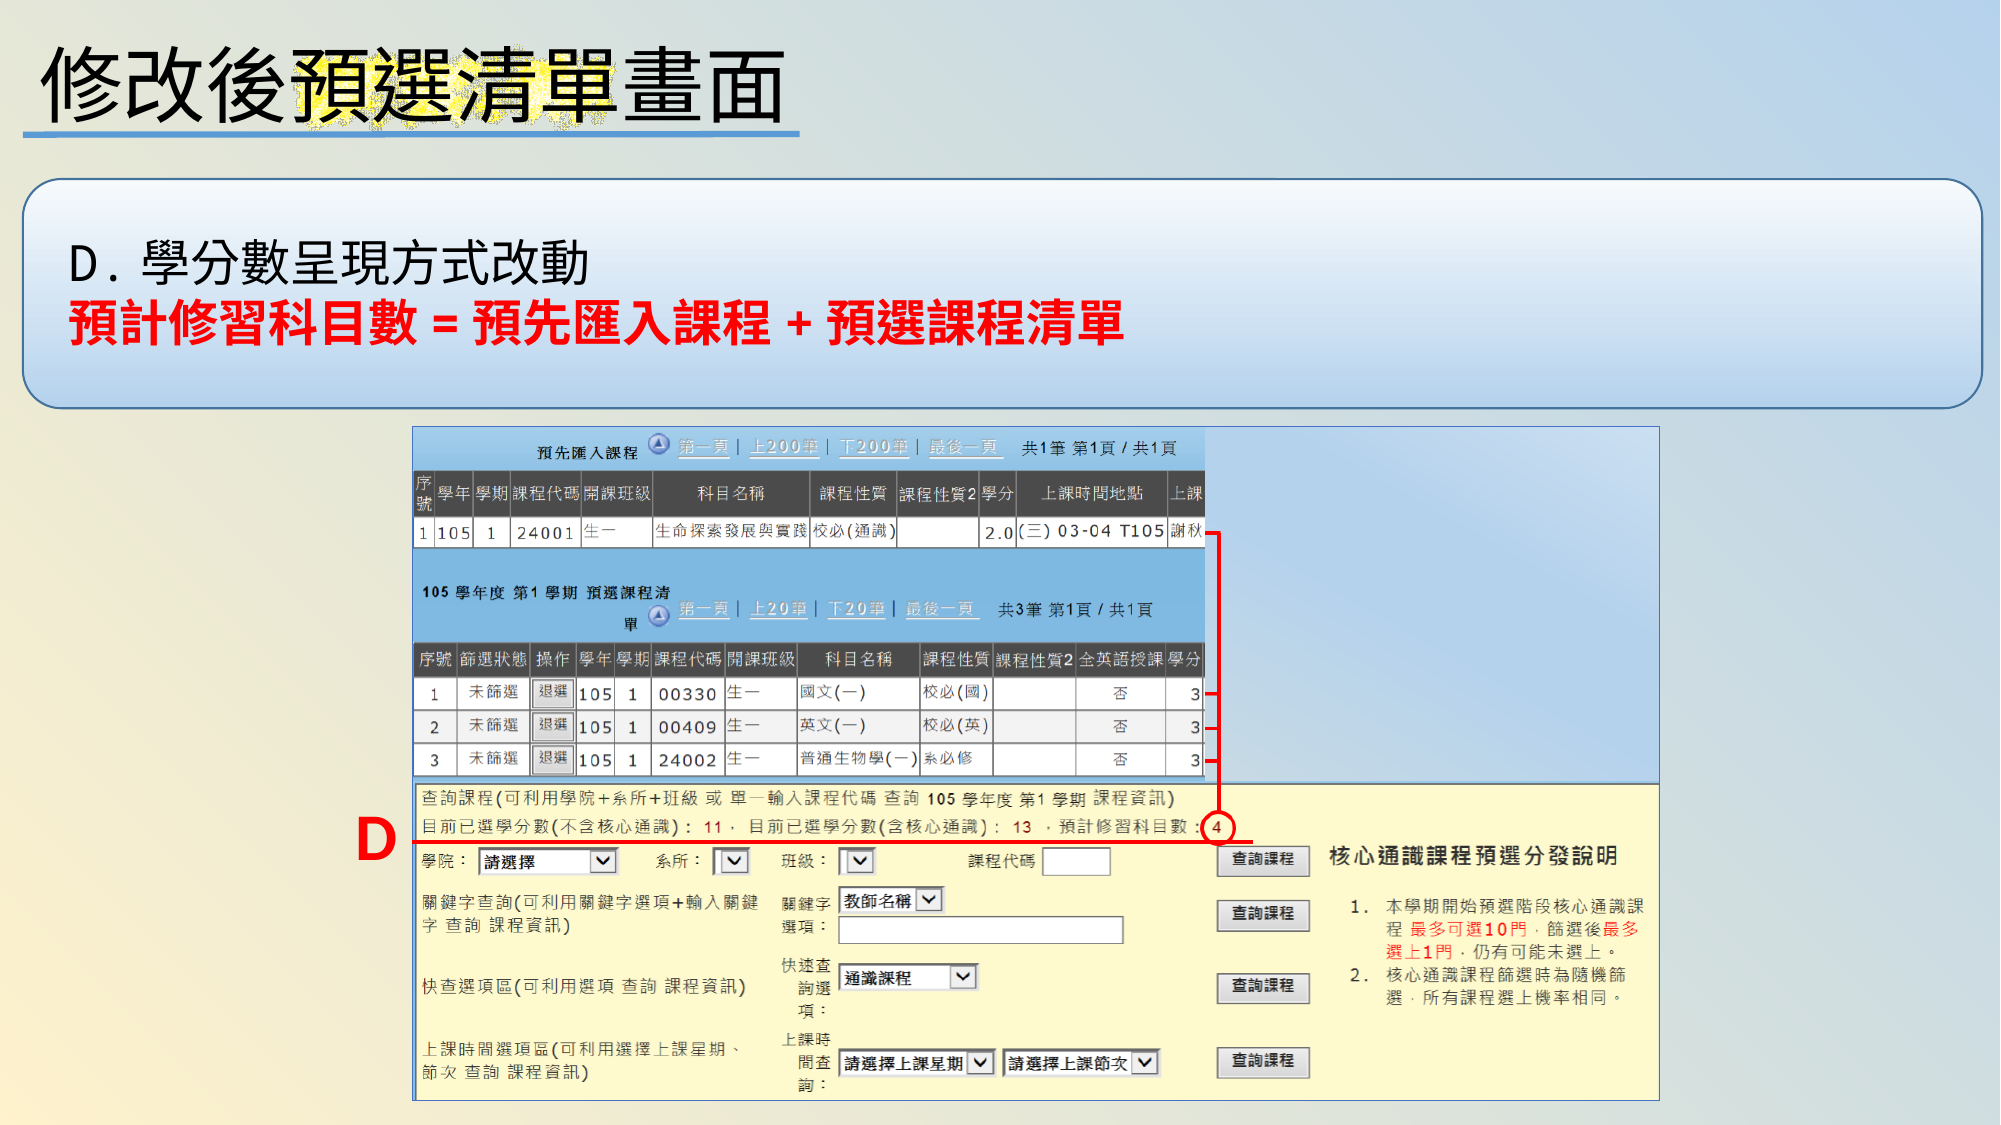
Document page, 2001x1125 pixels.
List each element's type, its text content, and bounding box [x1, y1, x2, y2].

text_box [903, 177, 1984, 375]
picture [287, 43, 631, 134]
text_box 修改後預選清單畫面 [24, 25, 903, 241]
text_box D.學分數呈現方式改動 預計修習科目數=預先匯入課程+預選課程清單 [24, 224, 1983, 539]
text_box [340, 426, 1660, 1101]
